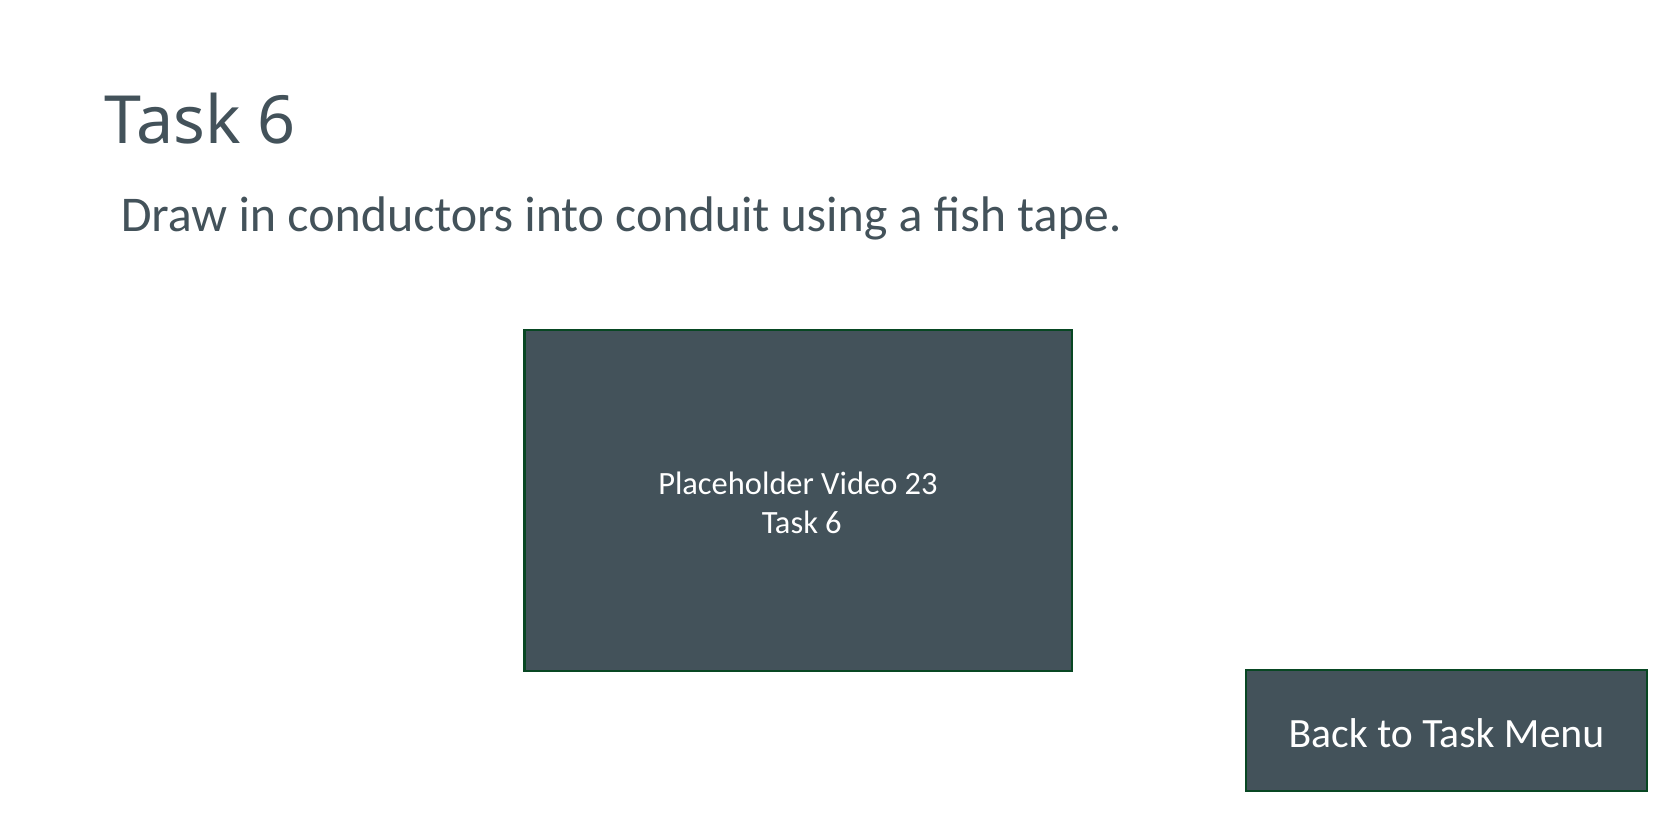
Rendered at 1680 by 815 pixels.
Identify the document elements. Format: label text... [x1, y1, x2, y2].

text_box Back to Task Menu [1245, 669, 1648, 792]
list Draw in conductors into conduit using a fish tape. [105, 181, 1663, 480]
title Task 6 [89, 43, 1340, 201]
text_box Placeholder Video 23 Task 6 [523, 329, 1073, 672]
